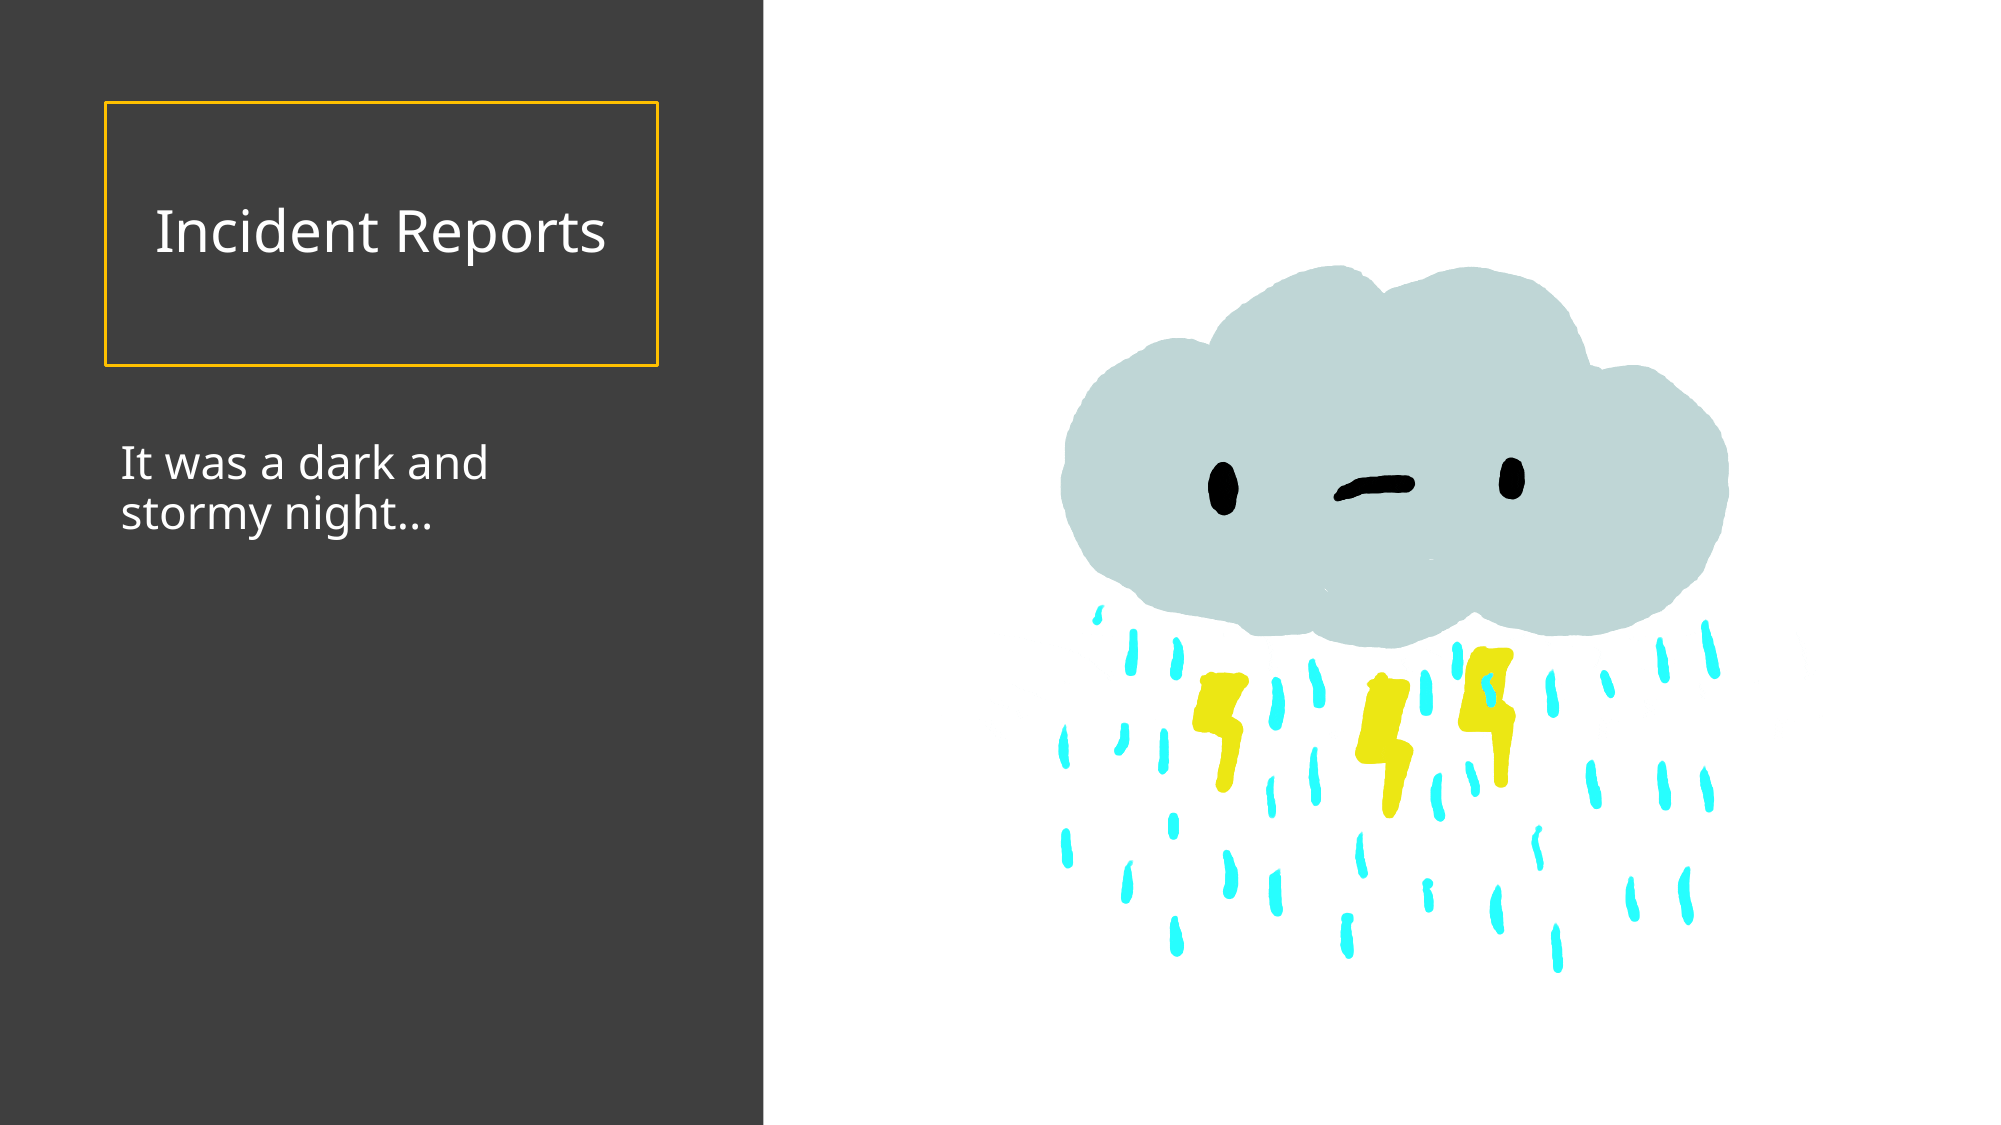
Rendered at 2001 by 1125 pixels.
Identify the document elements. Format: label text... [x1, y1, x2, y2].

text_box [0, 0, 764, 1125]
title Incident Reports [105, 102, 658, 366]
picture [937, 105, 1826, 993]
list It was a dark and stormy night... [105, 432, 658, 994]
